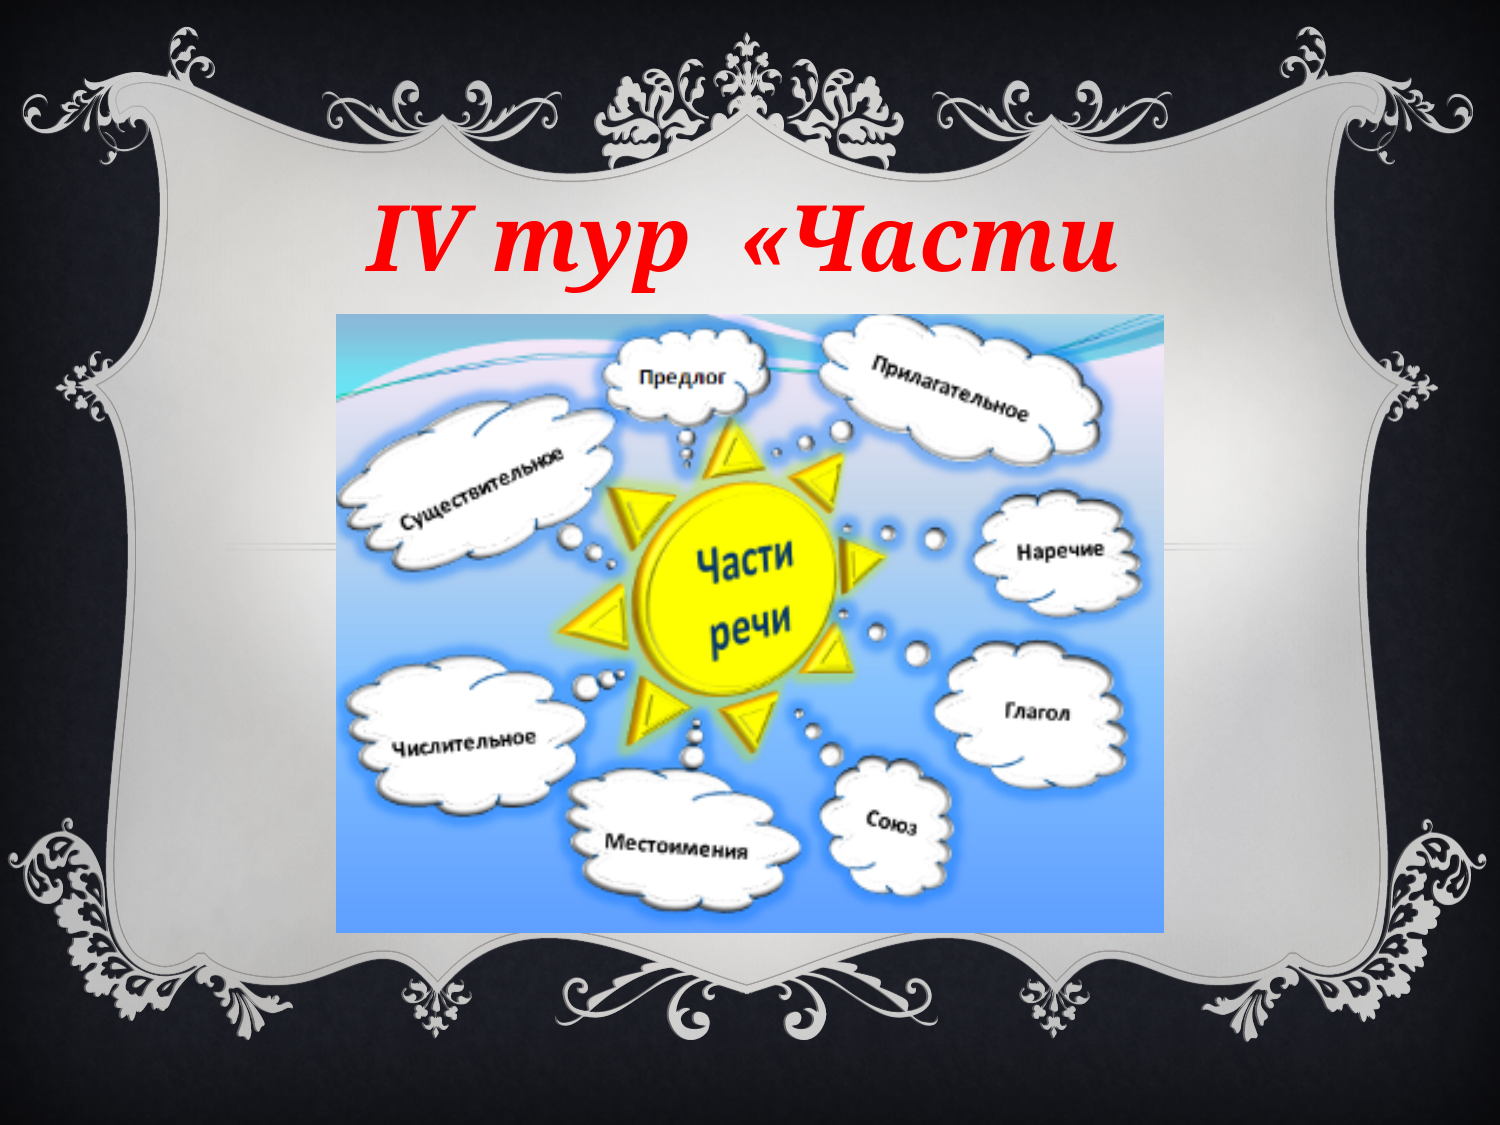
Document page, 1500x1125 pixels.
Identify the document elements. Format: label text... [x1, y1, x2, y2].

subtitle IV тур «Части речи» [218, 172, 1269, 445]
picture [0, 0, 1500, 1125]
